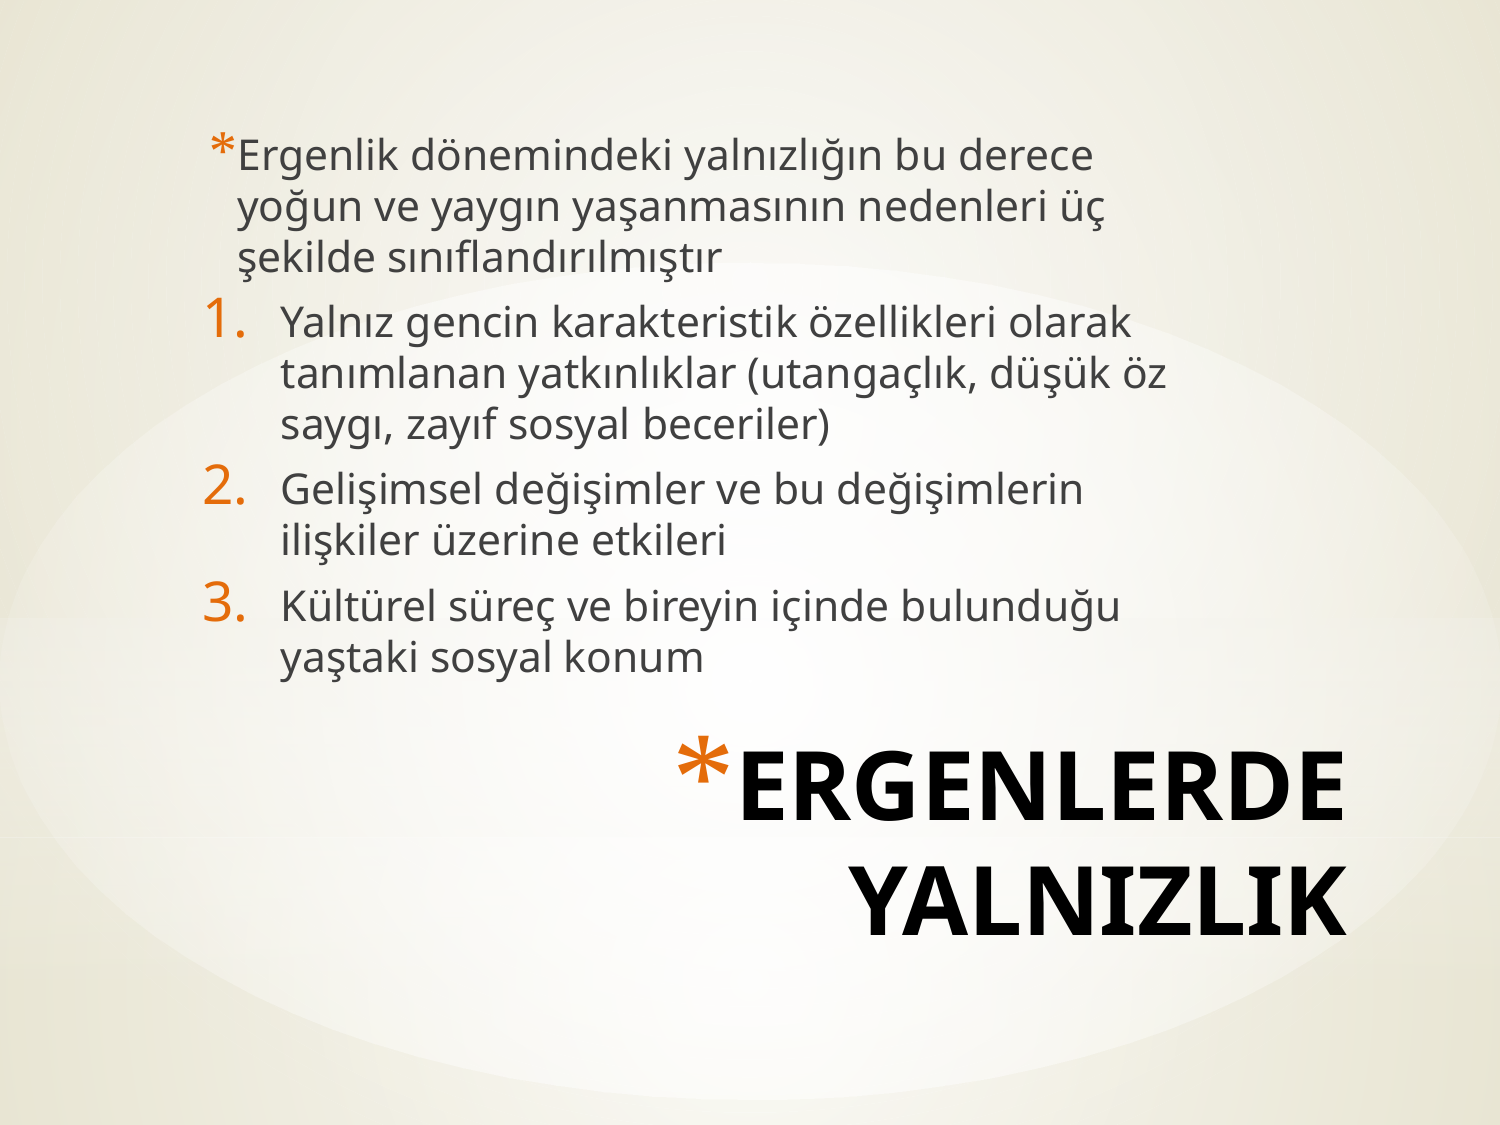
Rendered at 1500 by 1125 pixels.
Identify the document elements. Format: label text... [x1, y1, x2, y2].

title ERGENLERDE YALNIZLIK [294, 717, 1363, 905]
list Ergenlik dönemindeki yalnızlığın bu derece yoğun ve yaygın yaşanmasının nedenleri üç şekilde sınıflandırılmıştır Yalnız gencin karakteristik özellikleri olarak tanımlanan yatkınlıklar (utangaçlık, düşük öz saygı, zayıf sosyal beceriler) Gelişimsel değişimler ve bu değişimlerin ilişkiler üzerine etkileri Kültürel süreç ve bireyin içinde bulunduğu yaştaki sosyal konum [187, 119, 1238, 691]
